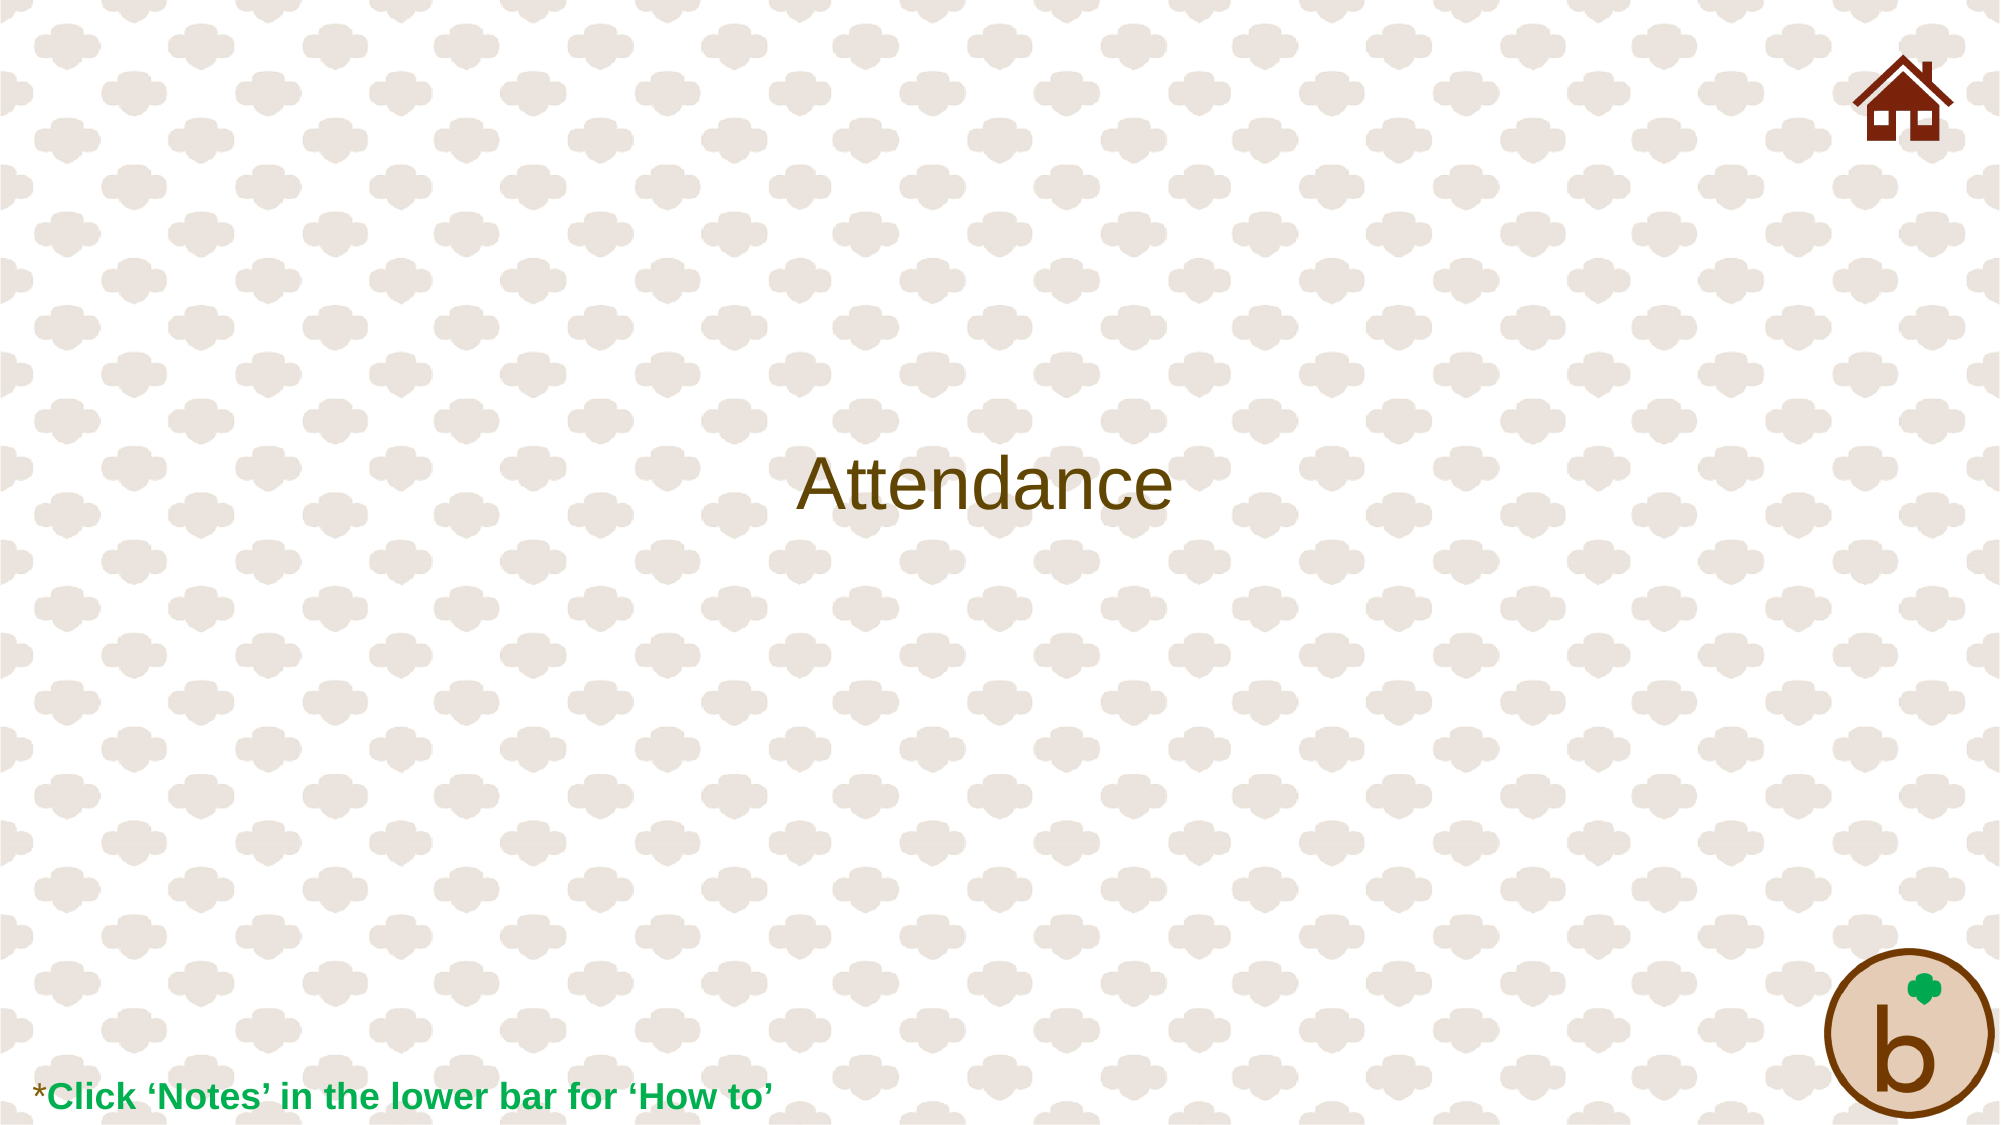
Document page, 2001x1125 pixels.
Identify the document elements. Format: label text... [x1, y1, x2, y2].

picture [0, 0, 2001, 1125]
list Attendance [188, 390, 1818, 580]
text_box *Click ‘Notes’ in the lower bar for ‘How to’ [17, 1064, 805, 1125]
